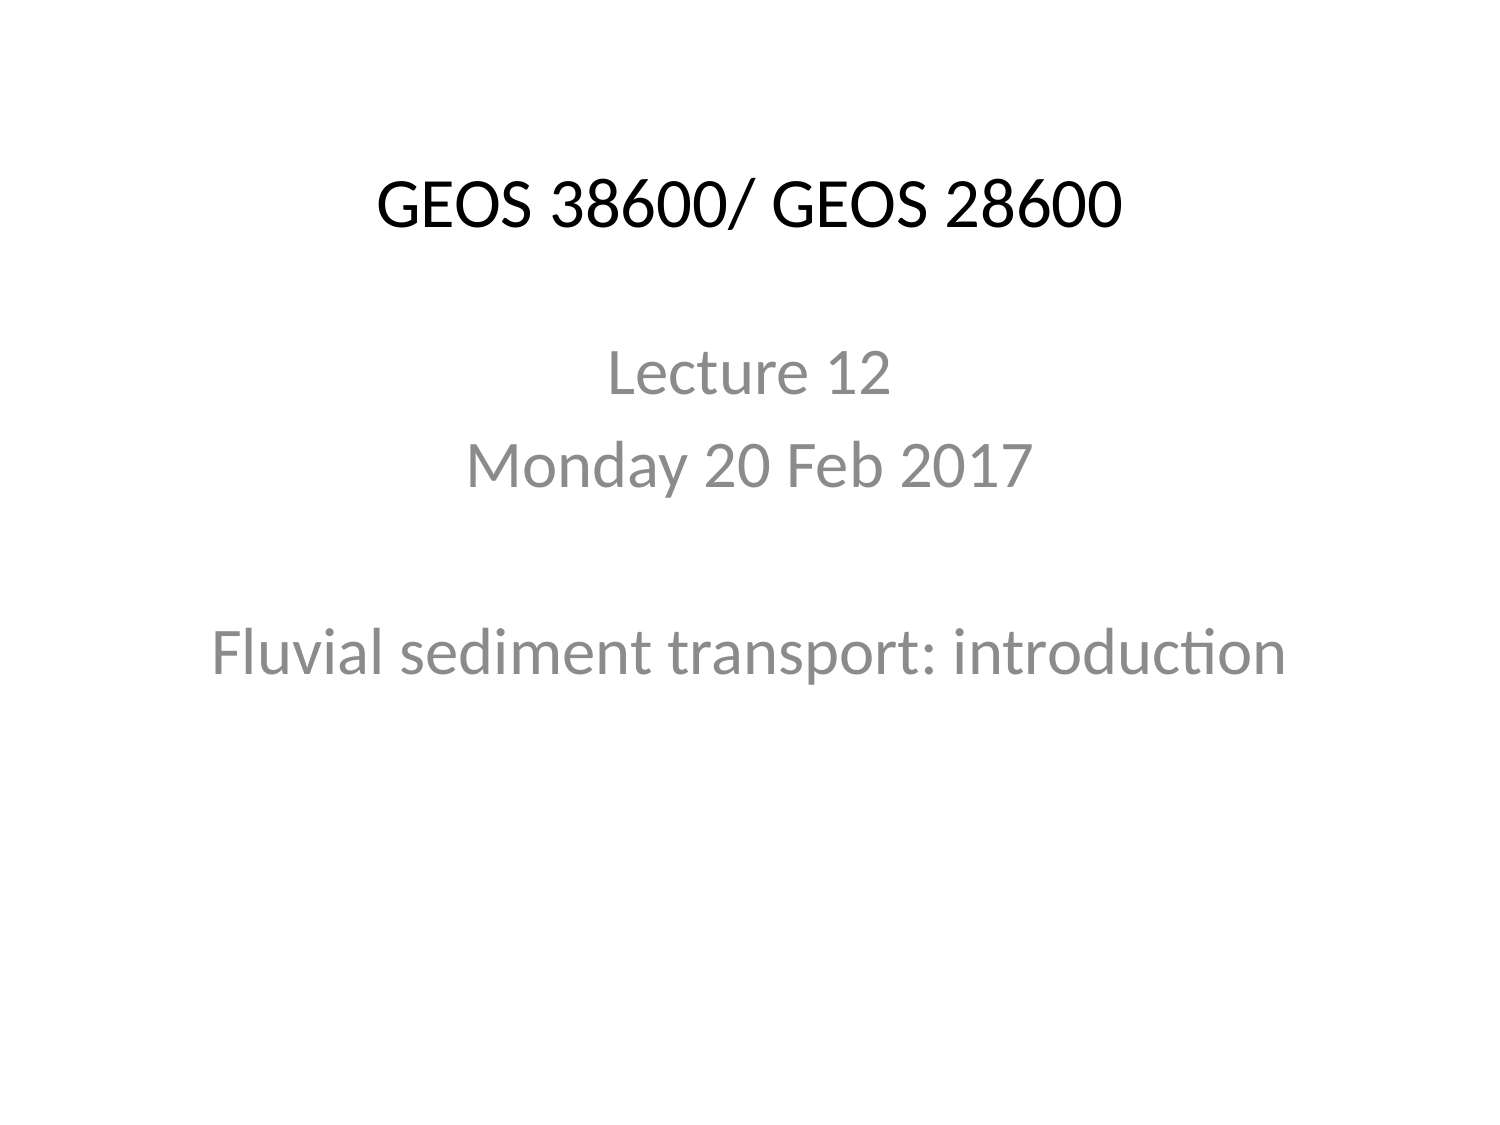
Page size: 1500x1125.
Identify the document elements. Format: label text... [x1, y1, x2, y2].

title GEOS 38600/ GEOS 28600 [112, 78, 1388, 320]
subtitle Lecture 12 Monday 20 Feb 2017 Fluvial sediment transport: introduction [0, 320, 1500, 788]
